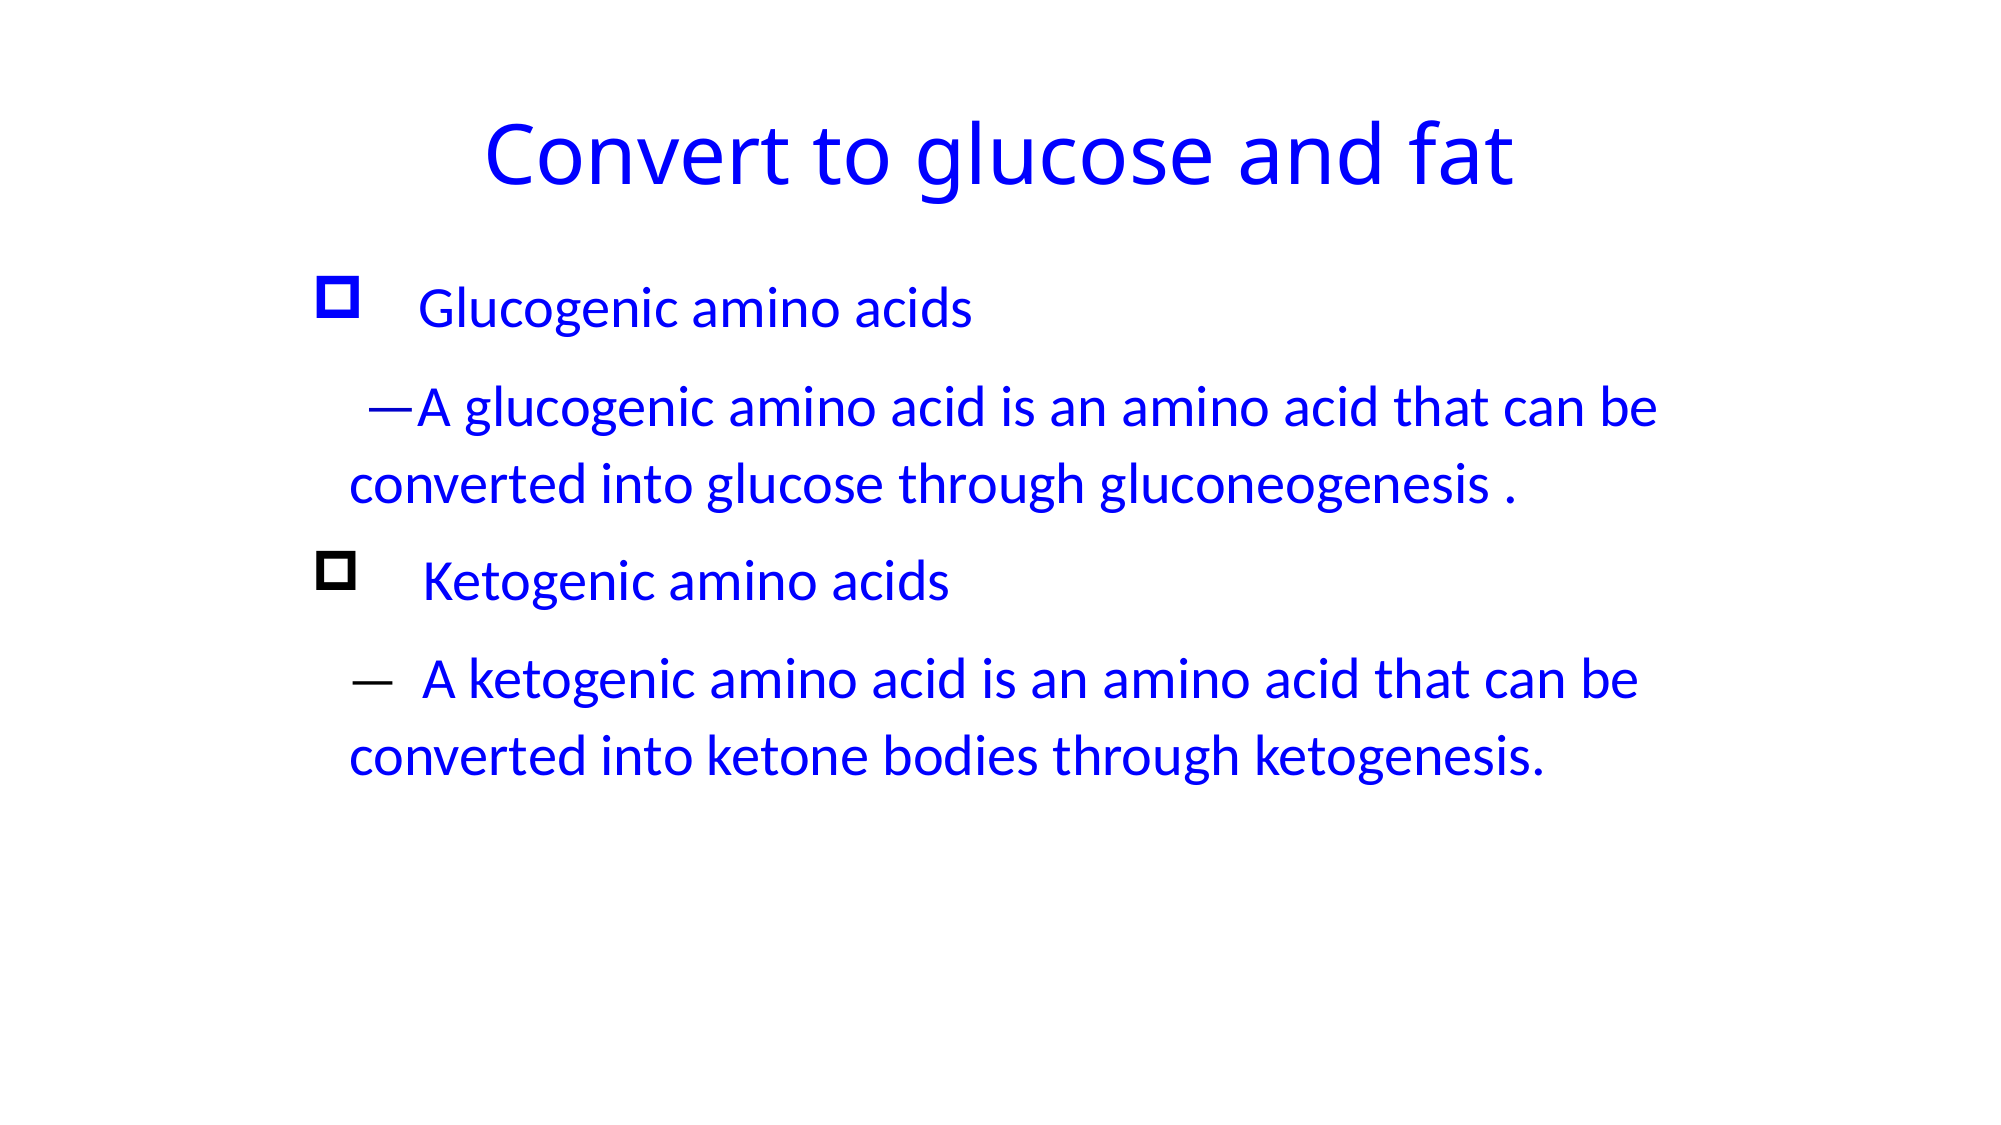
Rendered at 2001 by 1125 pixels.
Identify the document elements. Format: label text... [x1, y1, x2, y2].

text_box Convert to glucose and fat [331, 93, 1667, 209]
list Glucogenic amino acids —A glucogenic amino acid is an amino acid that can be converted into glucose through gluconeogenesis . Ketogenic amino acids — A ketogenic amino acid is an amino acid that can be converted into ketone bodies through ketogenesis. [296, 269, 1750, 987]
